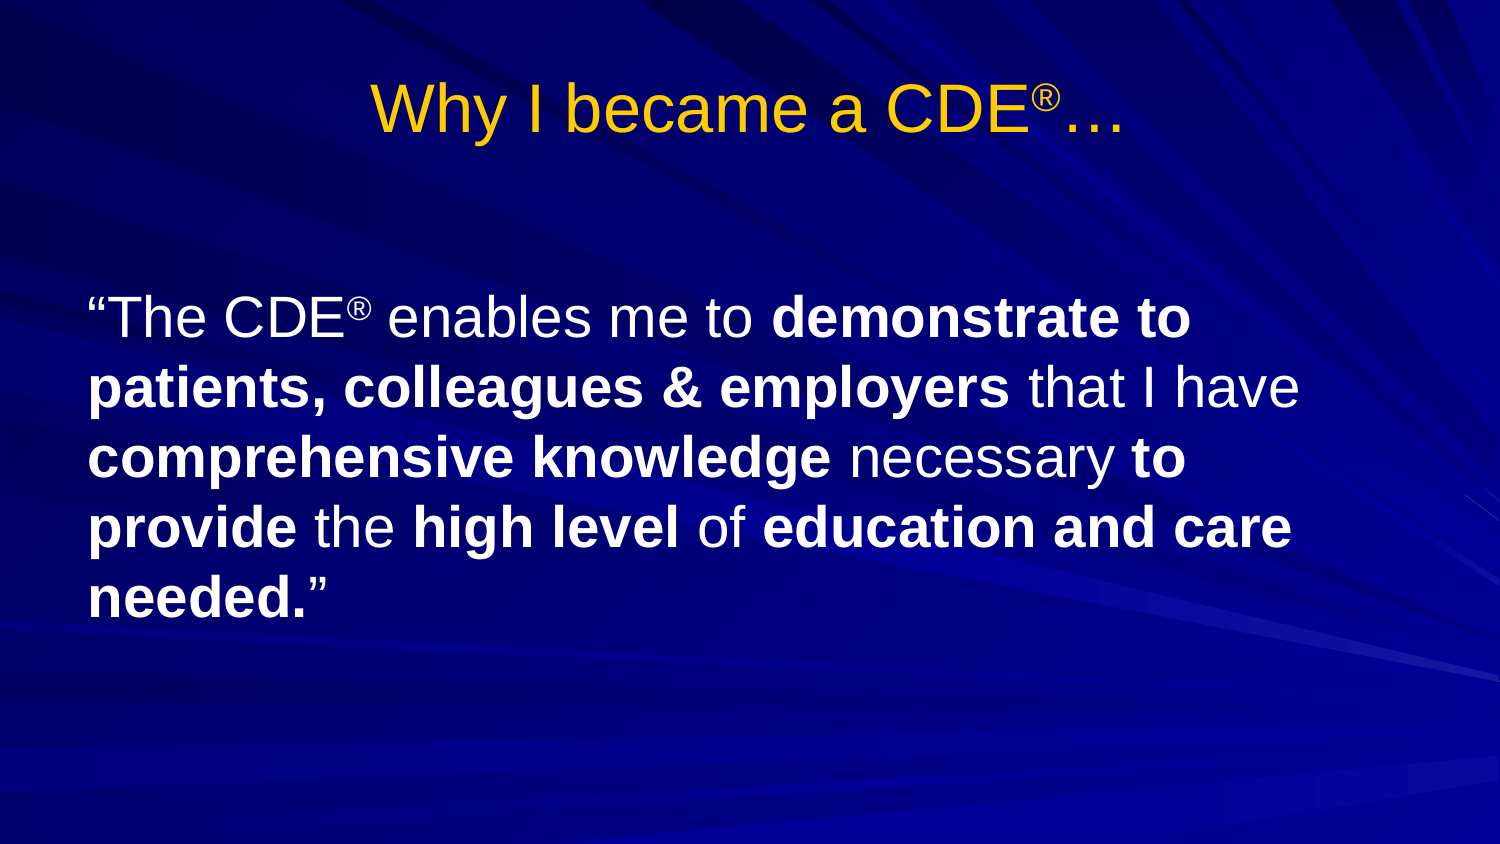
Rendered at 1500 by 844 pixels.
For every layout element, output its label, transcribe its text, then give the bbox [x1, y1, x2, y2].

title Why I became a CDE®… [74, 33, 1426, 176]
list “The CDE® enables me to demonstrate to patients, colleagues & employers that I have comprehensive knowledge necessary to provide the high level of education and care needed.” [72, 271, 1424, 654]
